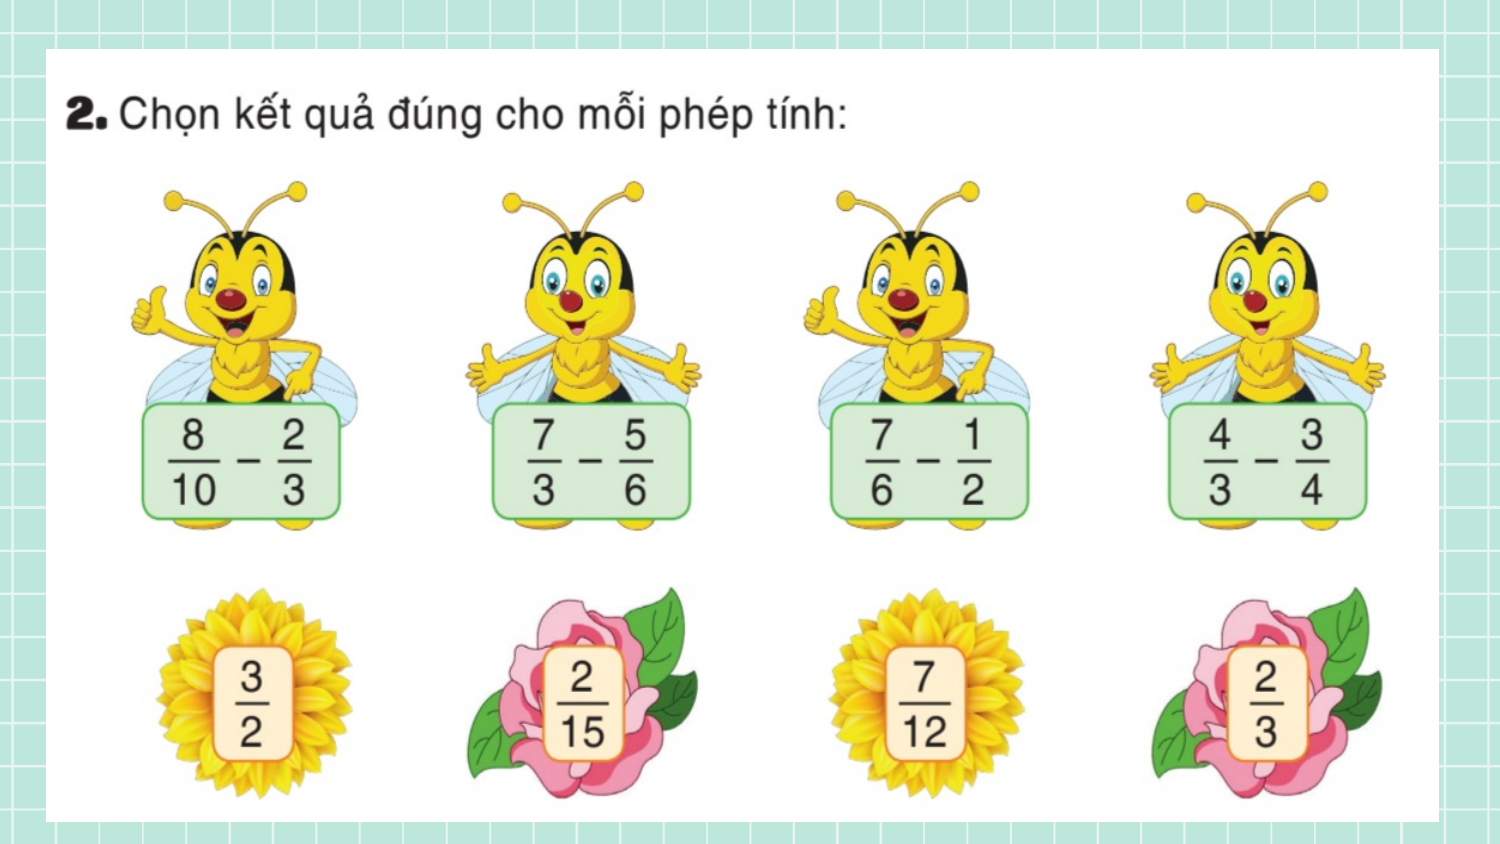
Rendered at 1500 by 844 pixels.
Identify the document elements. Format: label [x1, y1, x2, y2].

picture [45, 49, 1439, 822]
